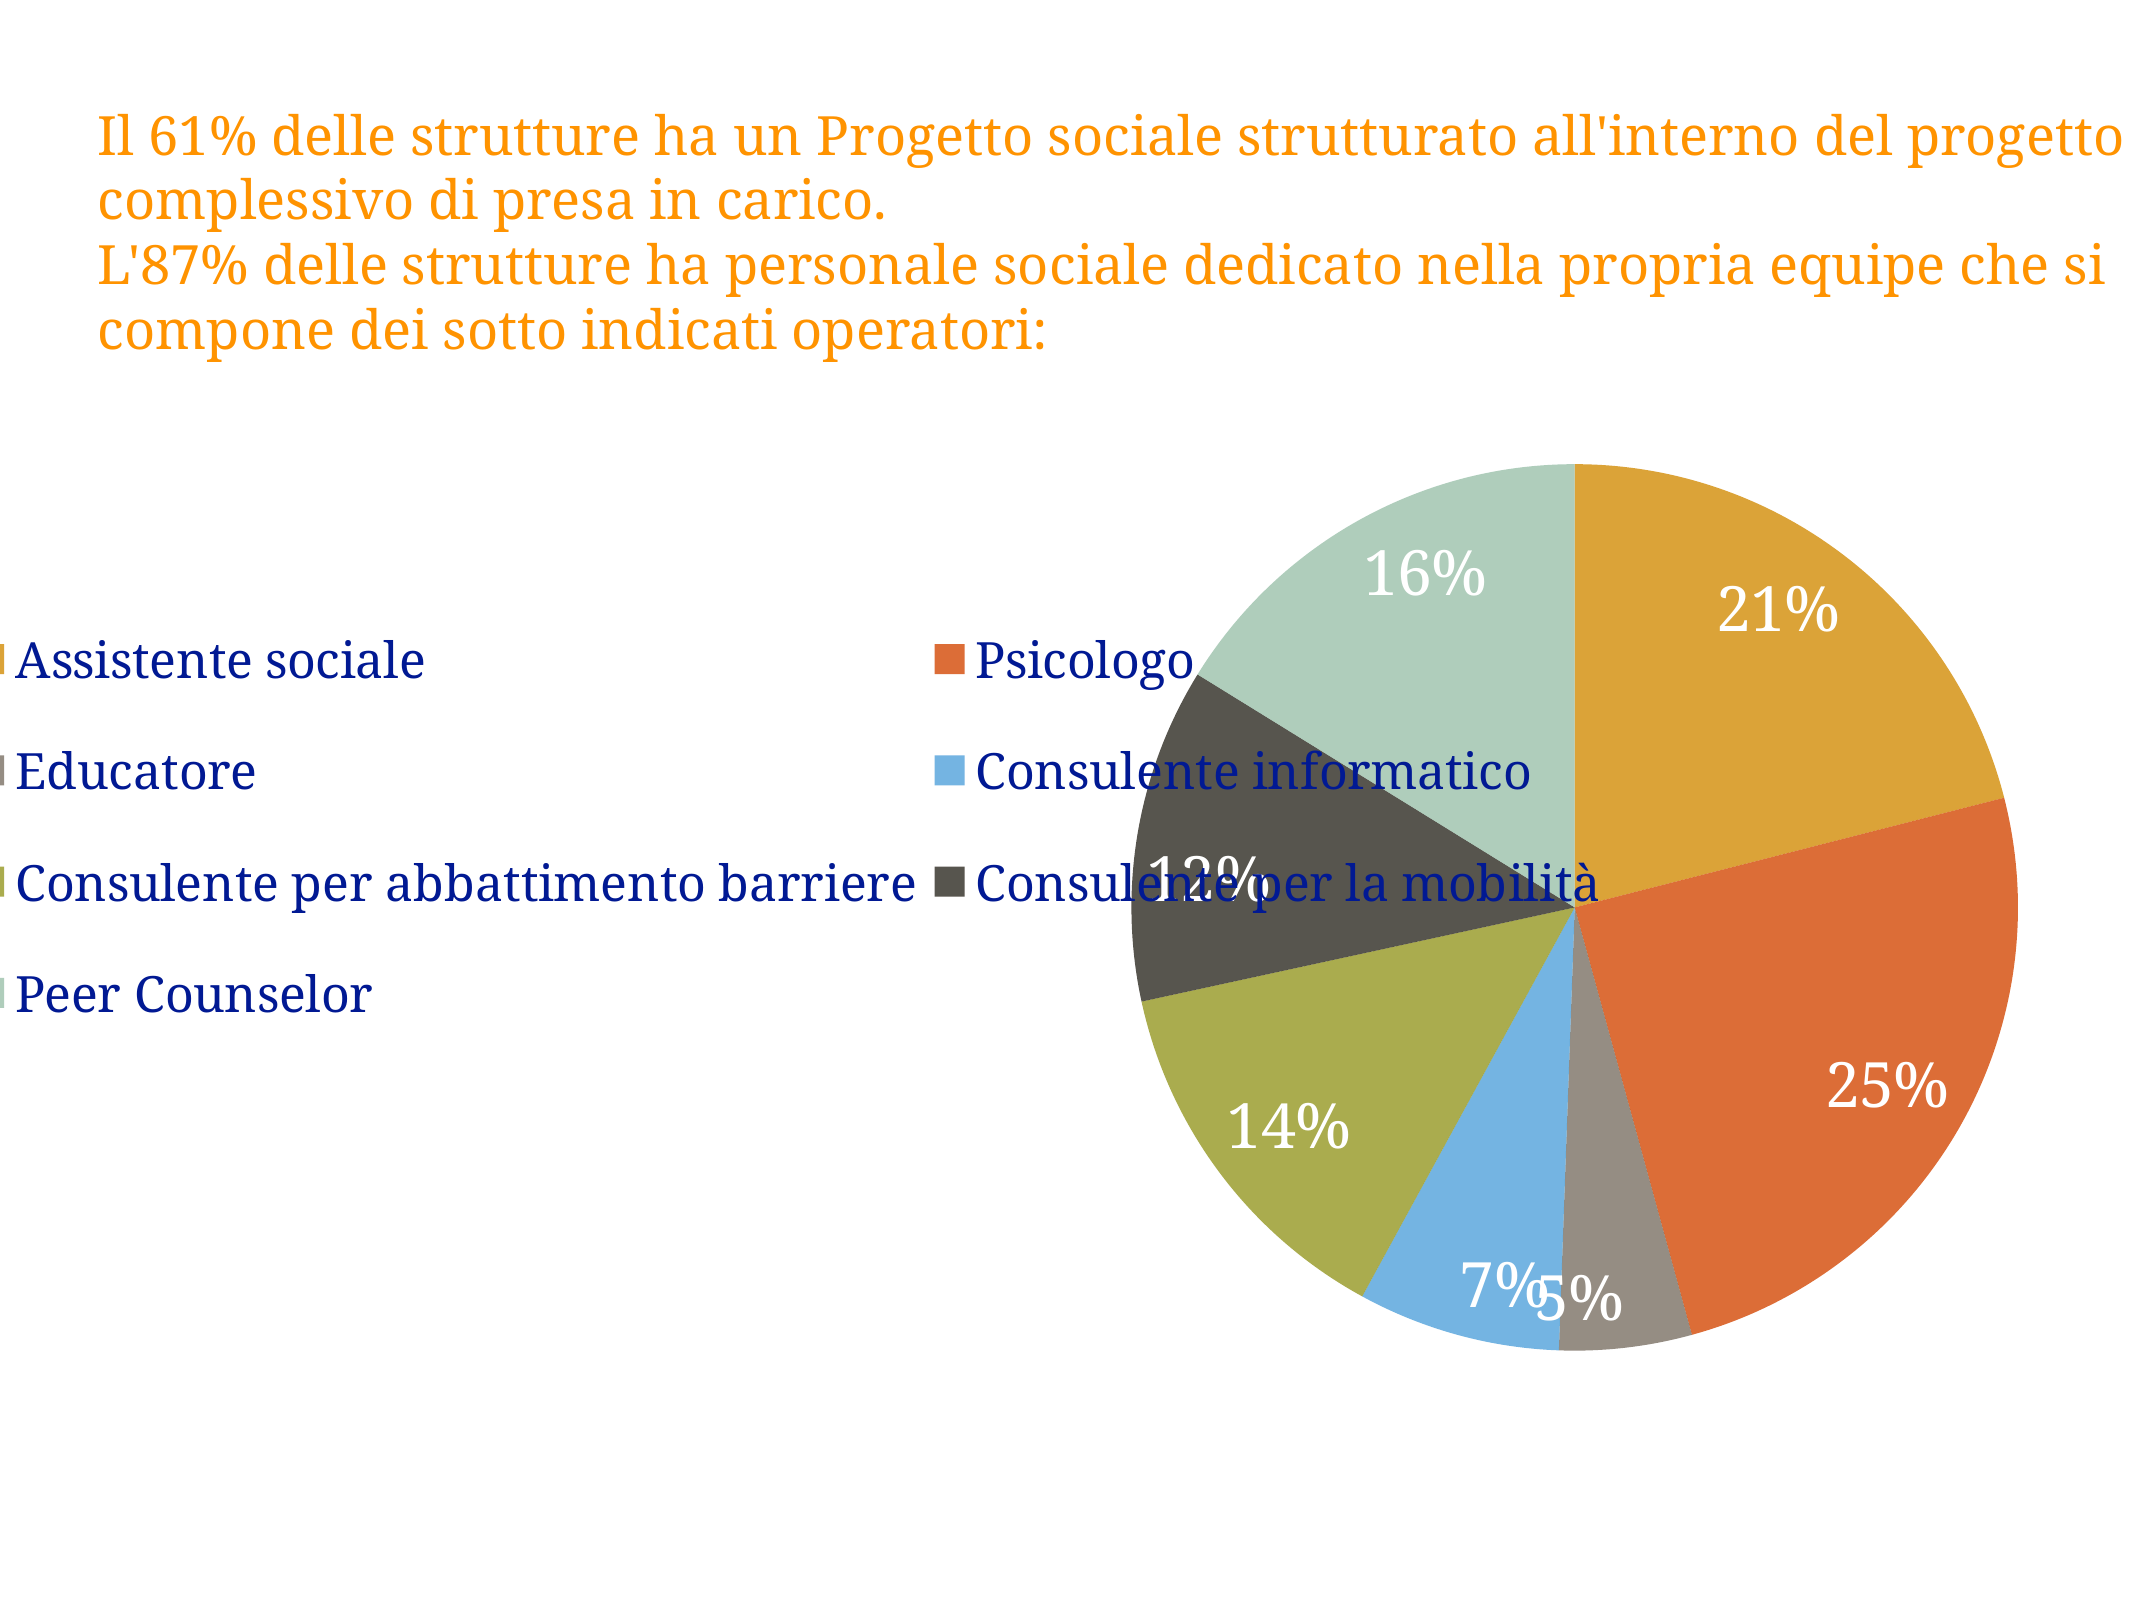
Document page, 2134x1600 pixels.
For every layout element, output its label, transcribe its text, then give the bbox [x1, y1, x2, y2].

text_box Il 61% delle strutture ha un Progetto sociale strutturato all'interno del progetto complessivo di presa in carico. L'87% delle strutture ha personale sociale dedicato nella propria equipe che si compone dei sotto indicati operatori: [89, 92, 2134, 369]
chart [0, 459, 2030, 1358]
